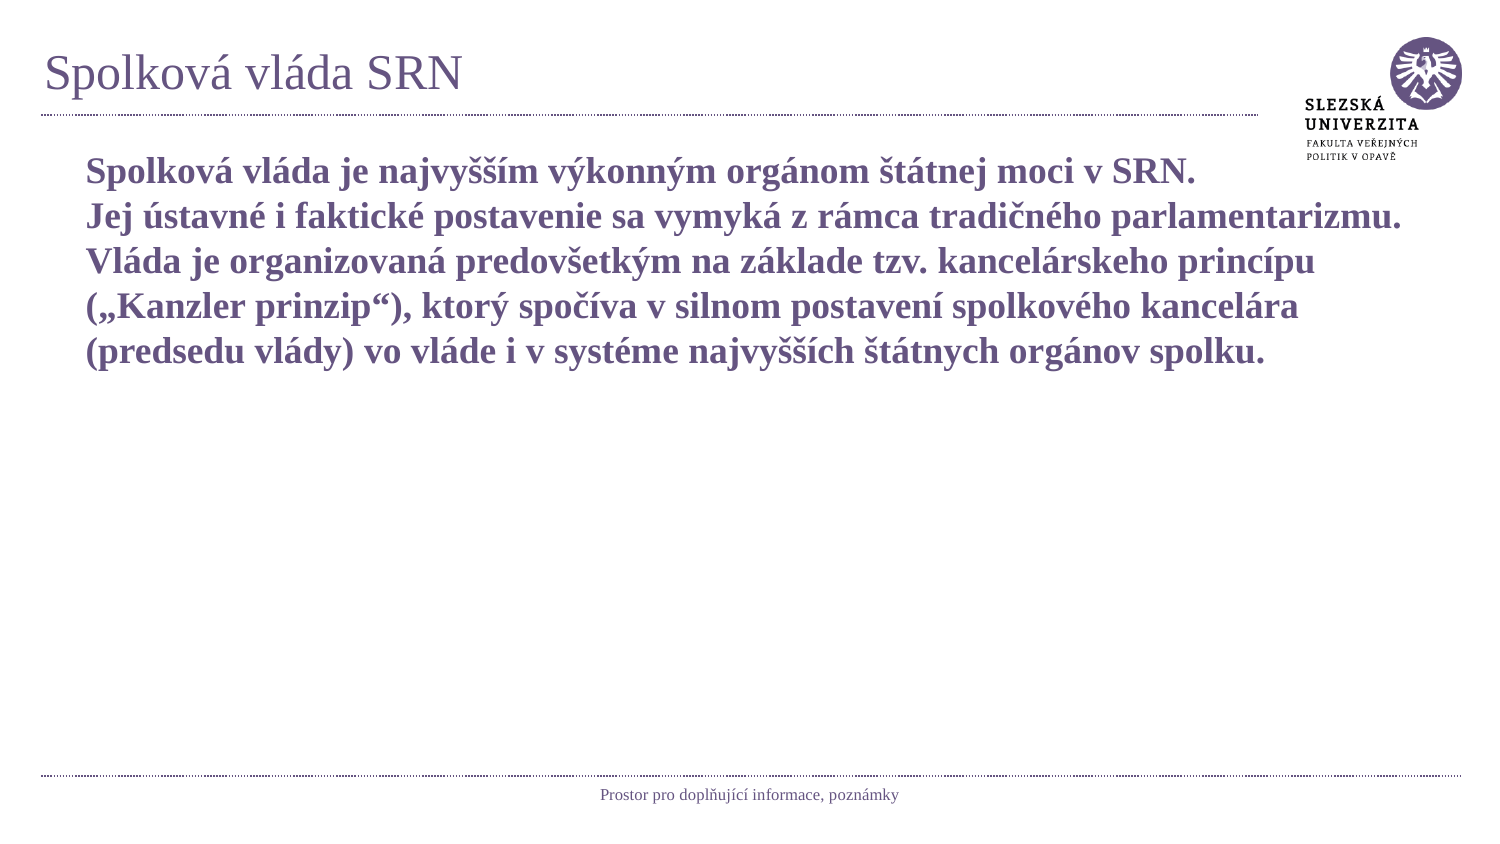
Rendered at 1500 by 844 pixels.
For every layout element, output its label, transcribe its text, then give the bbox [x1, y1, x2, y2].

text_box Prostor pro doplňující informace, poznámky [442, 776, 1058, 811]
list Spolková vláda je najvyšším výkonným orgánom štátnej moci v SRN. Jej ústavné i faktické postavenie sa vymyká z rámca tradičného parlamentarizmu. Vláda je organizovaná predovšetkým na základe tzv. kancelárskeho princípu („Kanzler prinzip“), ktorý spočíva v silnom postavení spolkového kancelára (predsedu vlády) vo vláde i v systéme najvyšších štátnych orgánov spolku. [70, 138, 1430, 647]
picture [1305, 37, 1462, 160]
title Spolková vláda SRN [29, 32, 668, 116]
